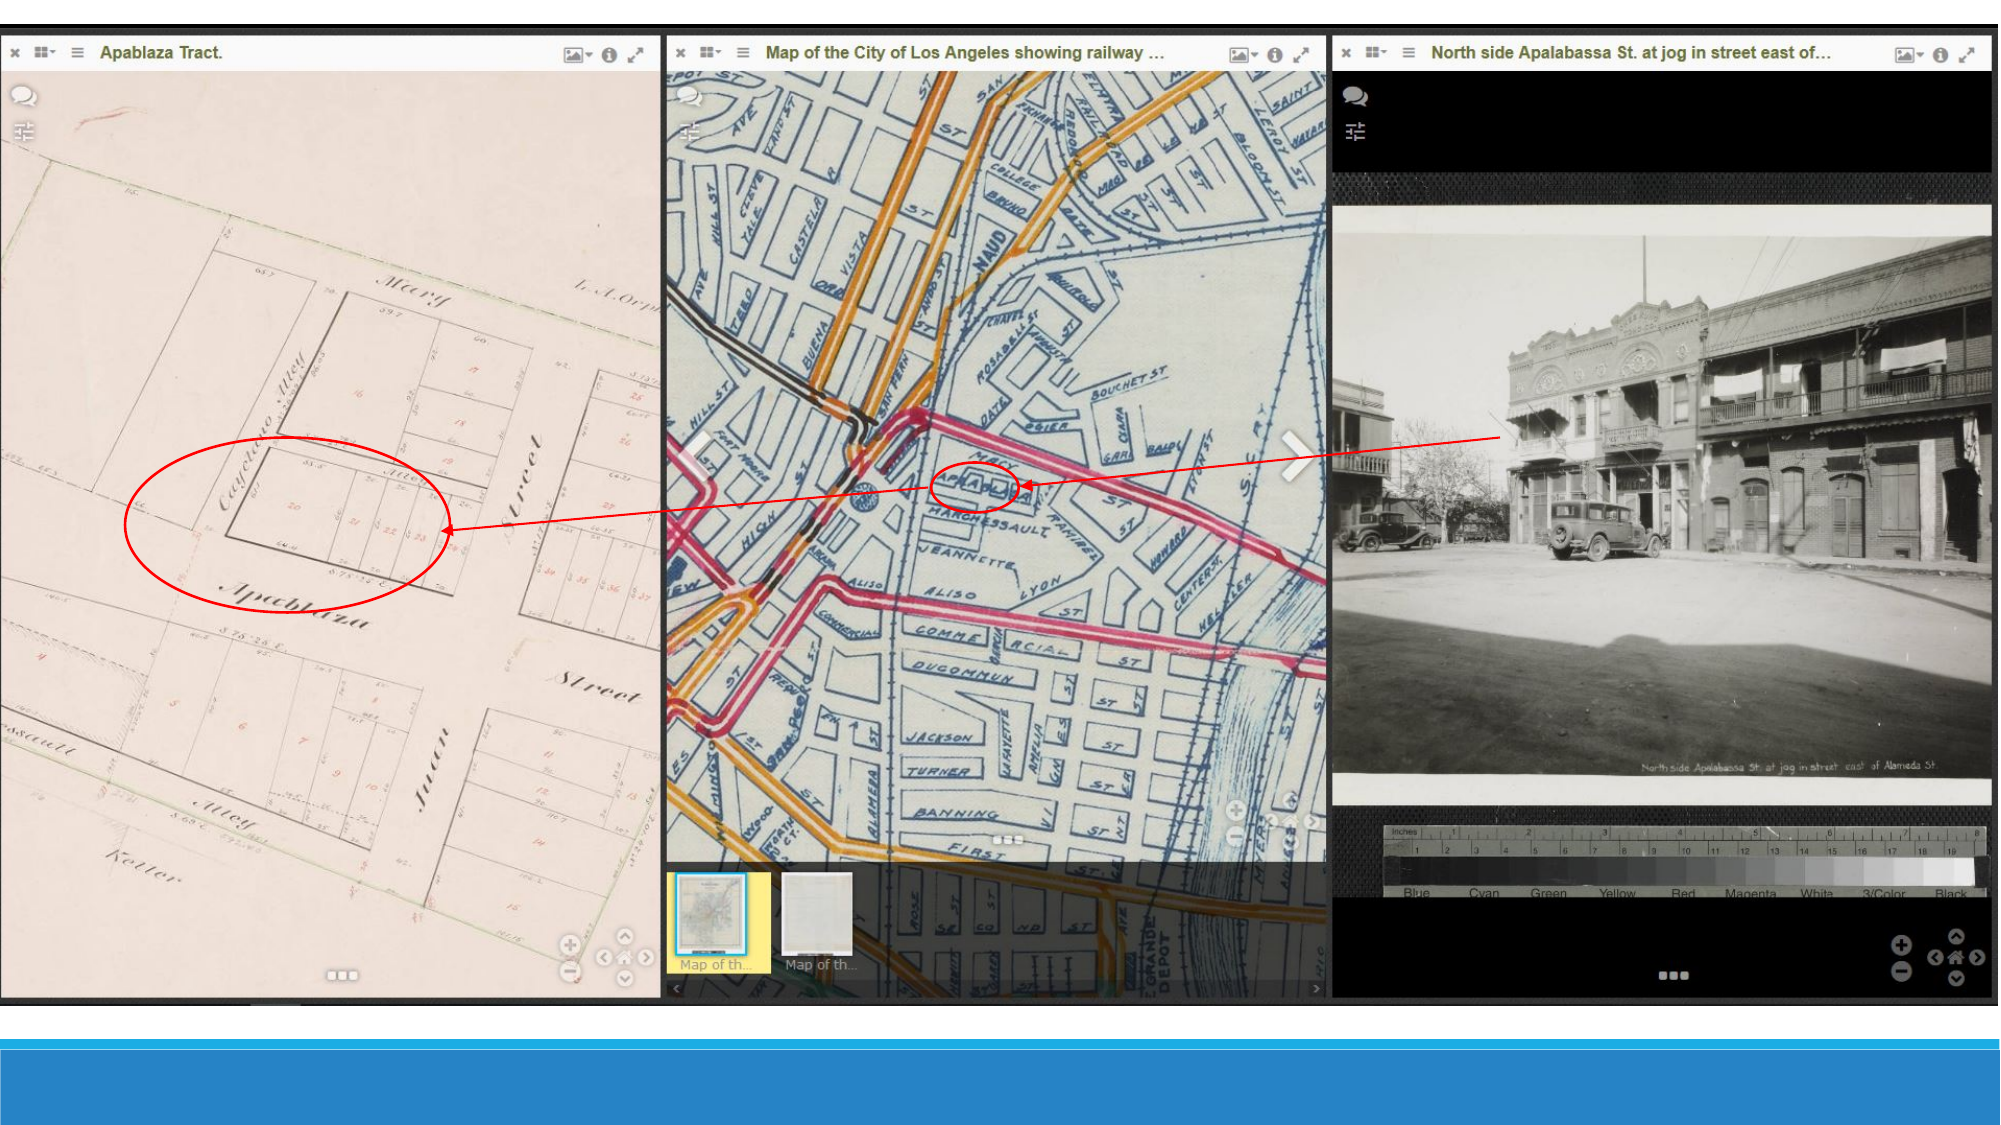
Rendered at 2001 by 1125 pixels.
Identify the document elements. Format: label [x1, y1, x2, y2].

text_box [440, 486, 929, 532]
picture [0, 24, 1999, 1006]
text_box [1019, 436, 1501, 488]
